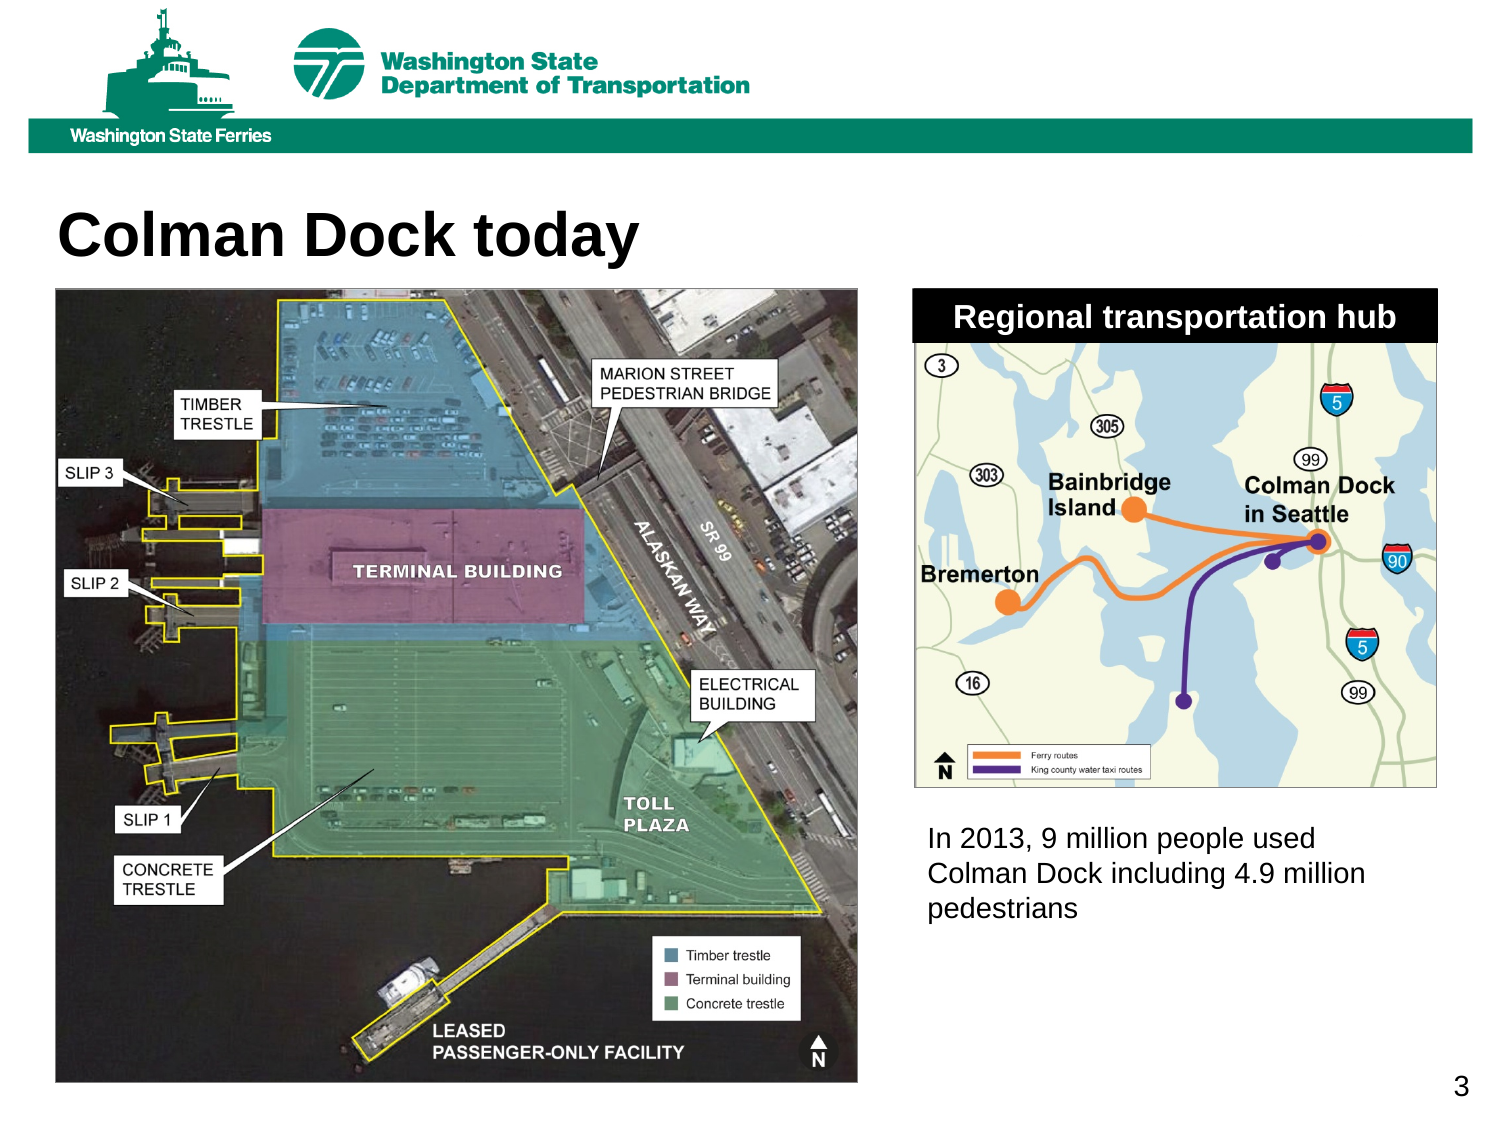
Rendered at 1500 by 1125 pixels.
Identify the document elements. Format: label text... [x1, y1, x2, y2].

text_box In 2013, 9 million people used Colman Dock including 4.9 million pedestrians [912, 812, 1438, 933]
picture [55, 287, 858, 1083]
picture [27, 8, 1473, 186]
slide_number 3 [1134, 1059, 1485, 1103]
text_box Colman Dock today [42, 186, 1500, 244]
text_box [912, 288, 1439, 788]
picture [27, 236, 1473, 252]
